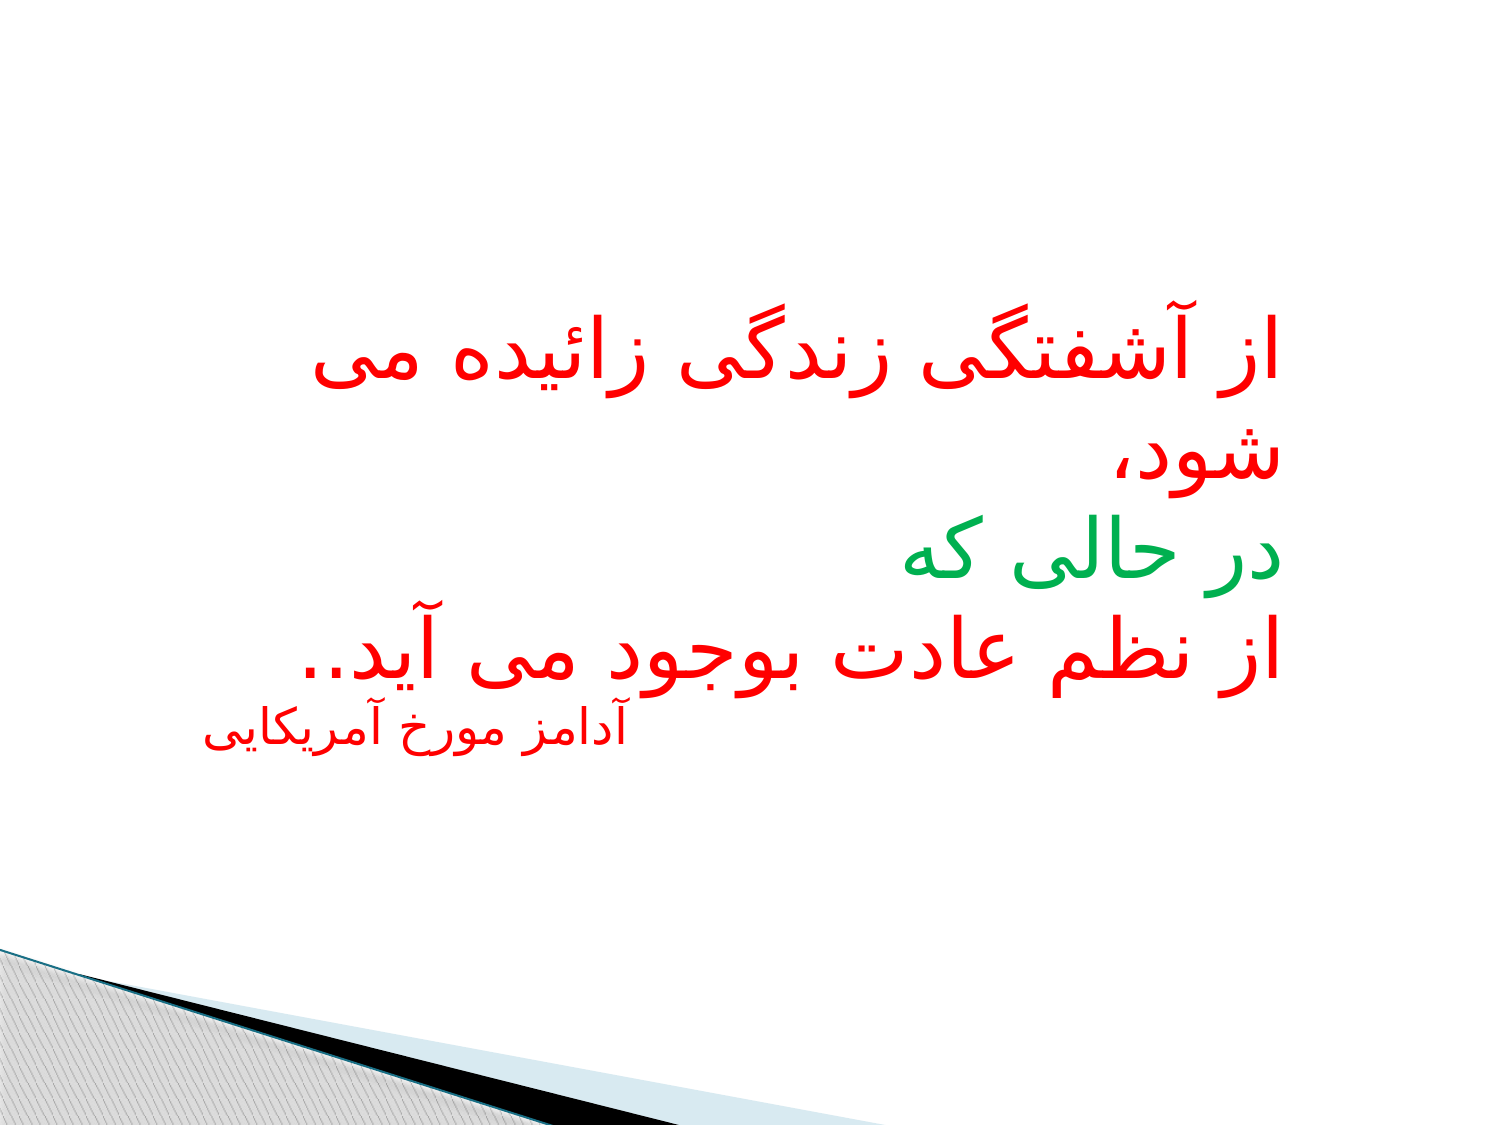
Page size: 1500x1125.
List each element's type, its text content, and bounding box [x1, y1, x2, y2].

text_box از آشفتگی زندگی زائیده می شود، در حالی كه از نظم عادت بوجود می آید.. آدامز مورخ آمریكایی [187, 287, 1300, 813]
